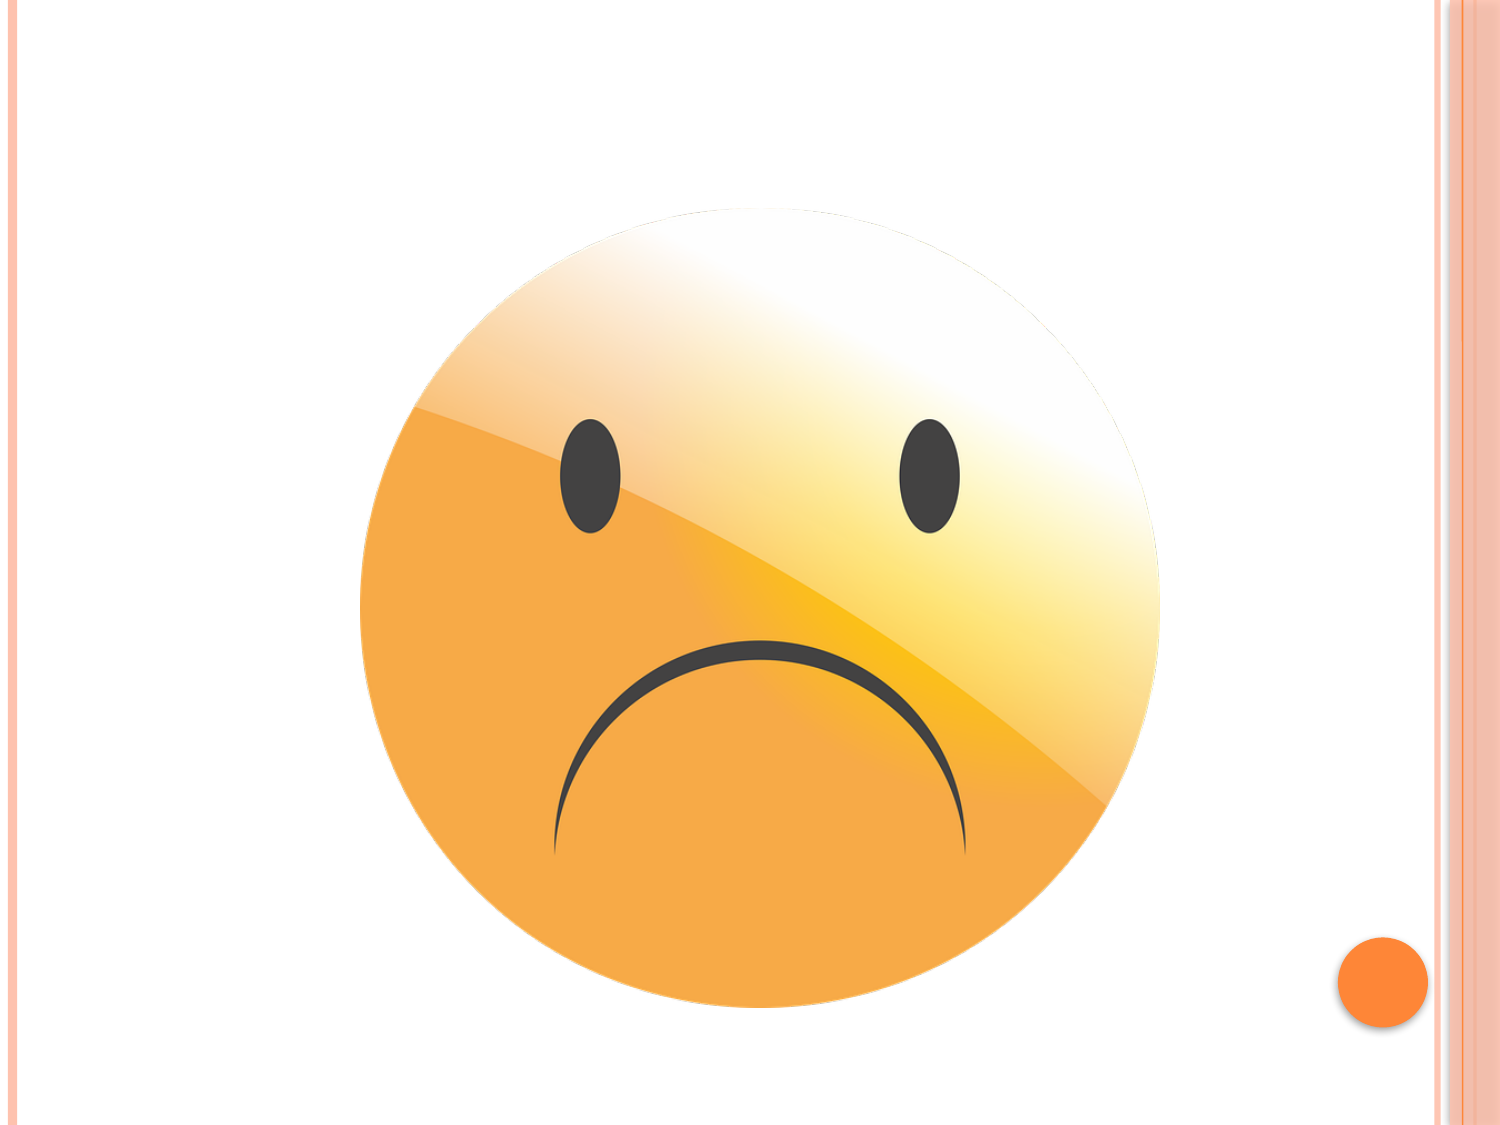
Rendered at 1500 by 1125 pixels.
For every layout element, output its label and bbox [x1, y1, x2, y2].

list [359, 207, 1161, 1009]
